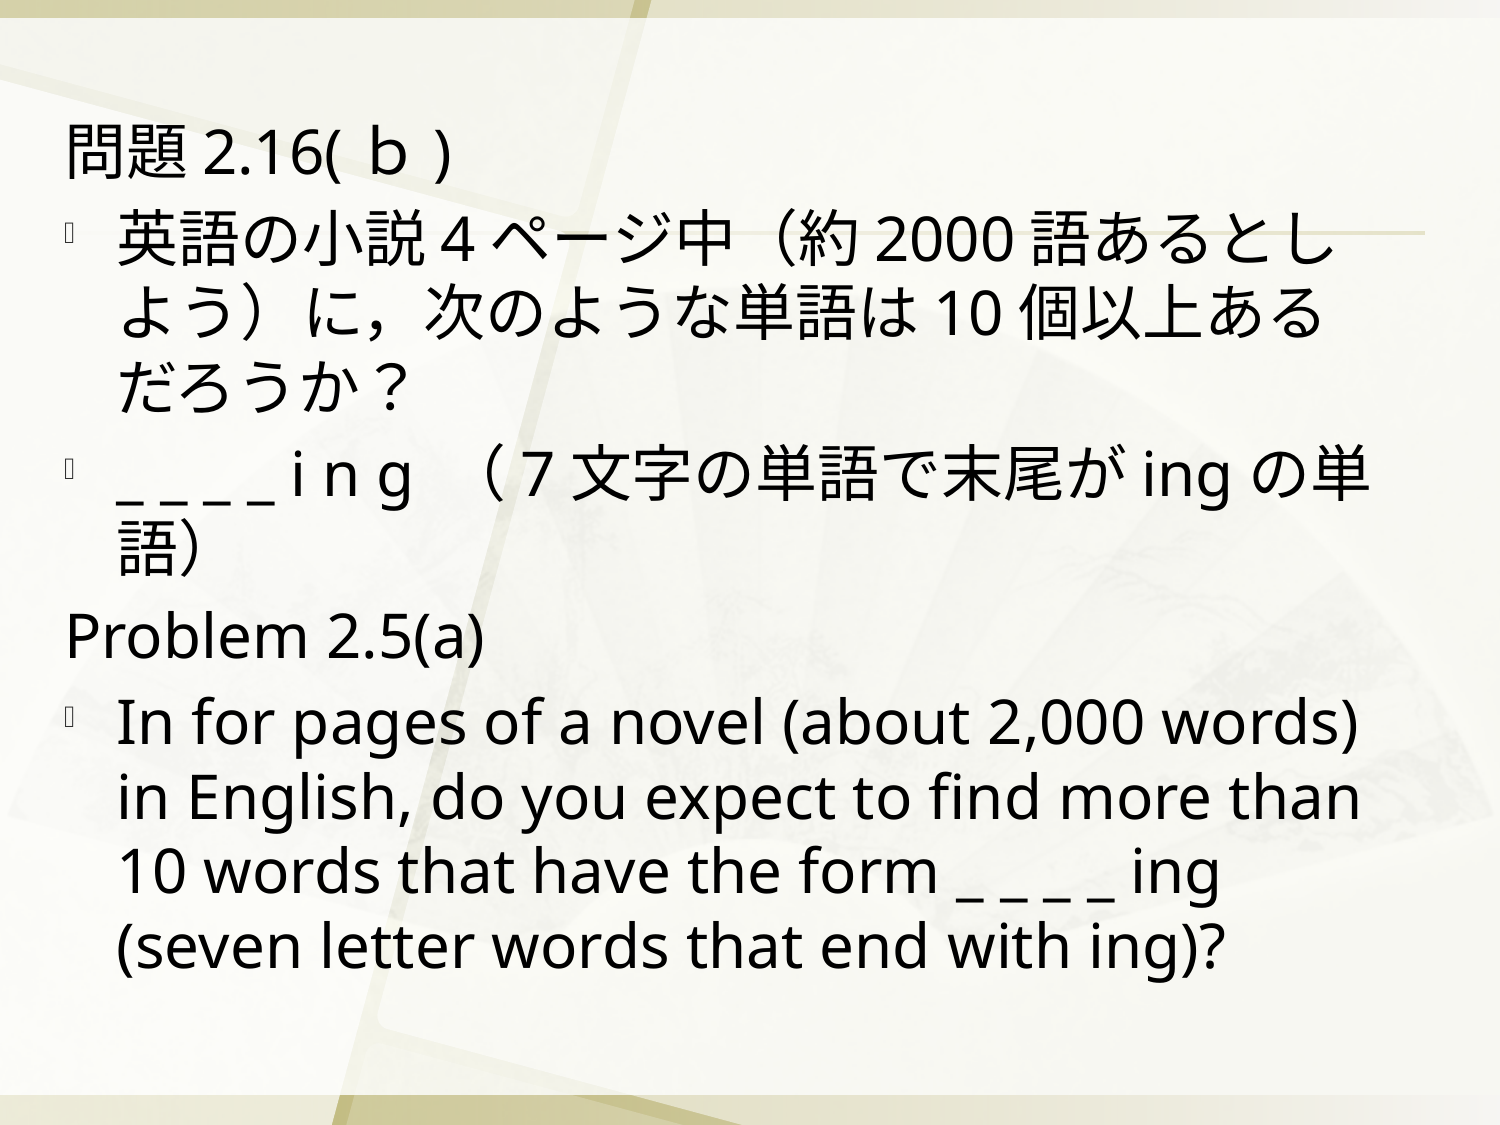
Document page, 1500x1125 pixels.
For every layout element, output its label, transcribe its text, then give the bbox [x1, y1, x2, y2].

list 問題2.16(ｂ) 英語の小説4ページ中（約2000語あるとしよう）に，次のような単語は10個以上あるだろうか？ _ _ _ _ i n g （7文字の単語で末尾がingの単語） Problem 2.5(a) In for pages of a novel (about 2,000 words) in English, do you expect to find more than 10 words that have the form _ _ _ _ ing (seven letter words that end with ing)? [49, 104, 1390, 1002]
